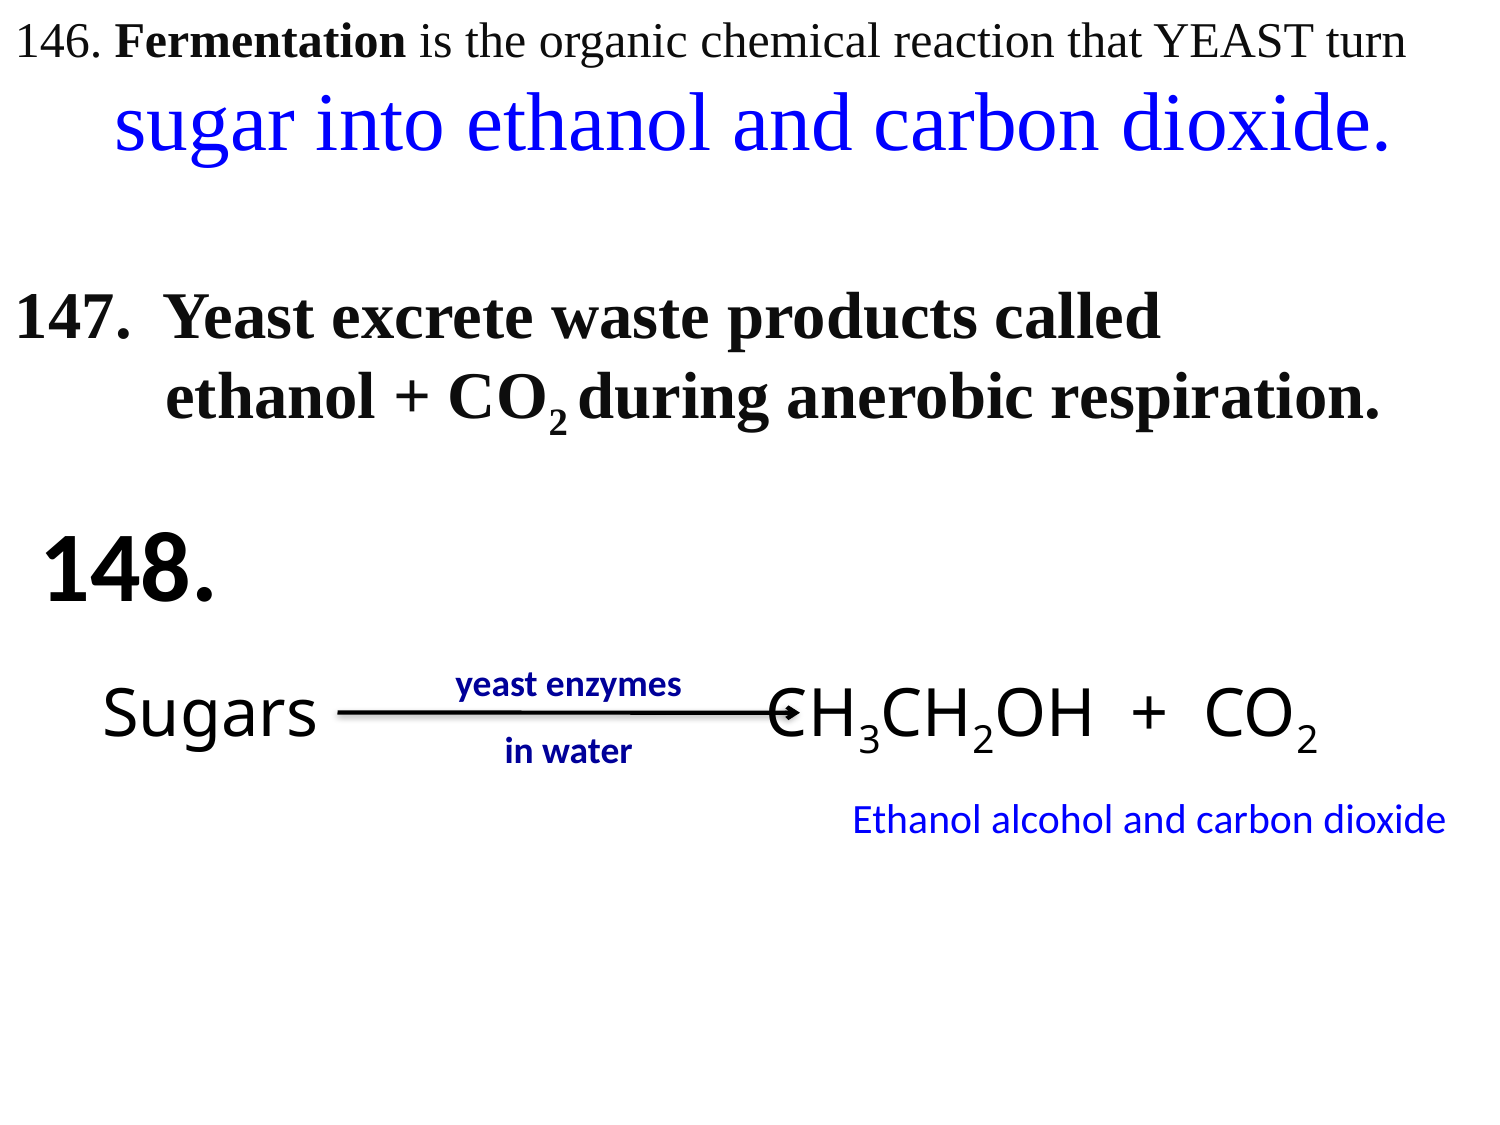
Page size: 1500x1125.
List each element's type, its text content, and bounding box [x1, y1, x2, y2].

text_box yeast enzymes in water [424, 651, 713, 710]
text_box Sugars CH3CH2OH + CO2 [713, 662, 1463, 769]
text_box Ethanol alcohol and carbon dioxide [837, 783, 1463, 849]
text_box 148. [24, 494, 263, 629]
text_box Sugars CH3CH2OH + CO2 [87, 662, 424, 769]
text_box yeast enzymes in water [424, 722, 713, 779]
text_box 146. Fermentation is the organic chemical reaction that YEAST turn sugar into ethanol and carbon dioxide. 147. Yeast excrete waste products called ethanol + CO2 during anerobic respiration. [0, 0, 1500, 451]
